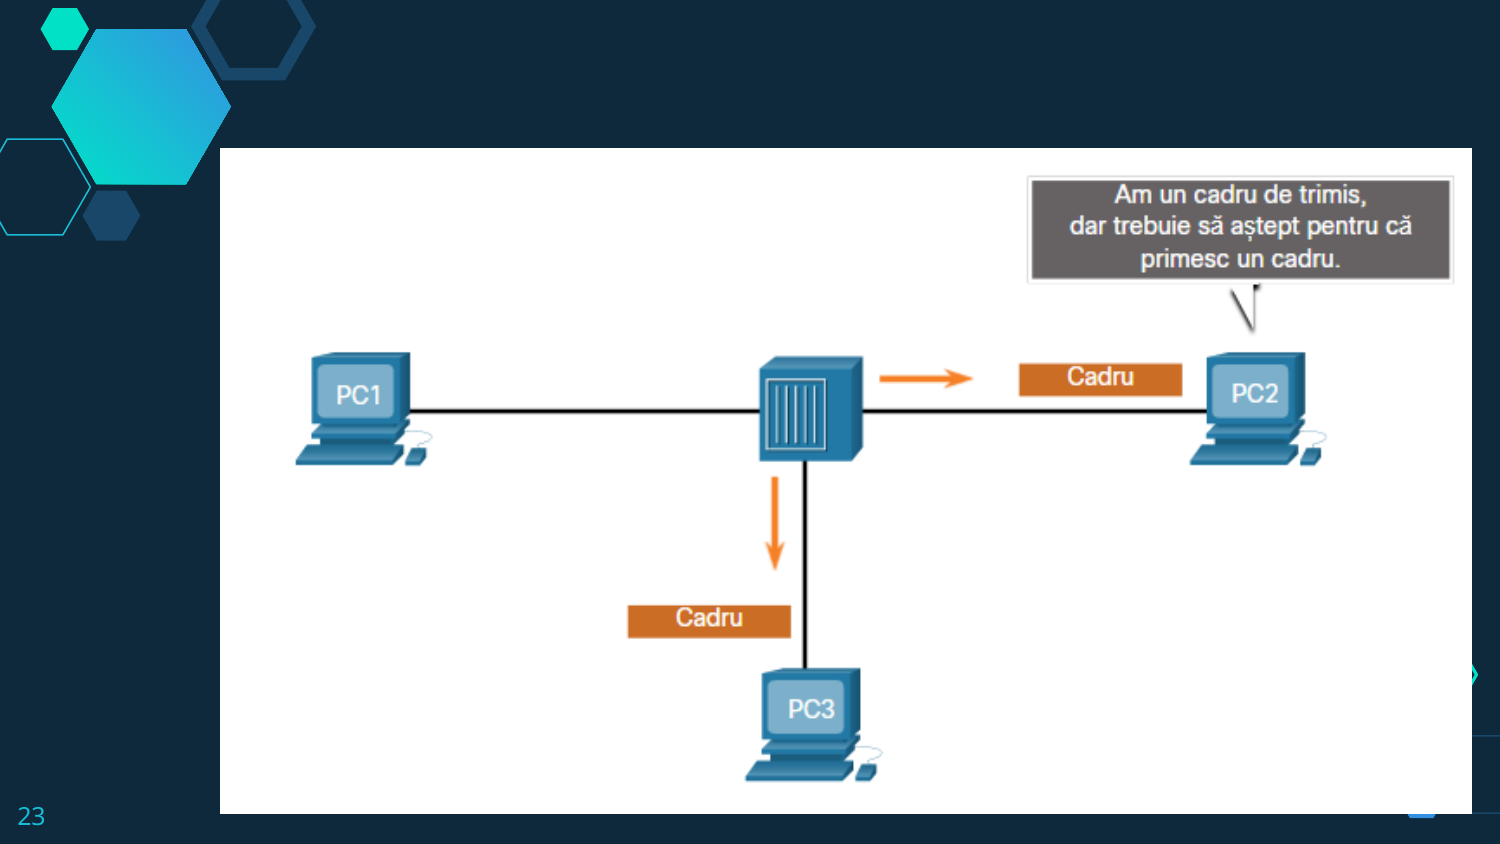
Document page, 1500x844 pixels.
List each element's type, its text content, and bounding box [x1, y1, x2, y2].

slide_number 23 [2, 785, 93, 844]
picture [220, 148, 1472, 814]
